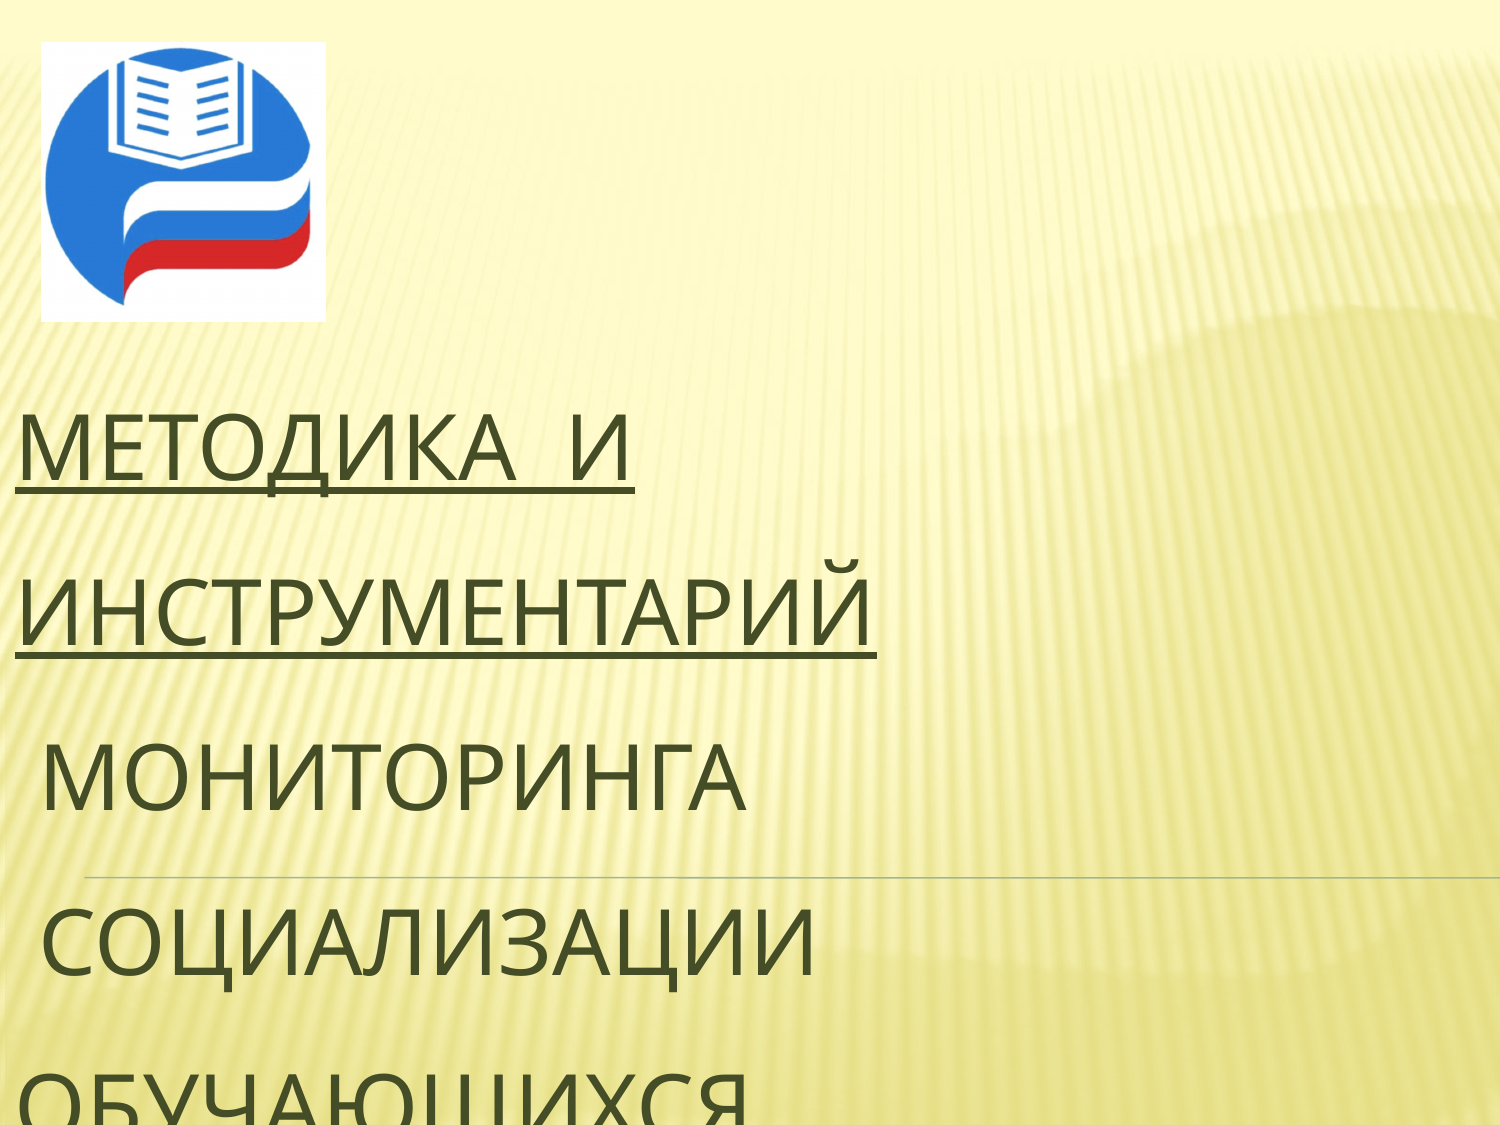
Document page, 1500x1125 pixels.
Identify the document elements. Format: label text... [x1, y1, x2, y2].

picture [40, 42, 326, 322]
title Методика и инструментарий мониторинга социализации обучающихся [0, 326, 1453, 823]
